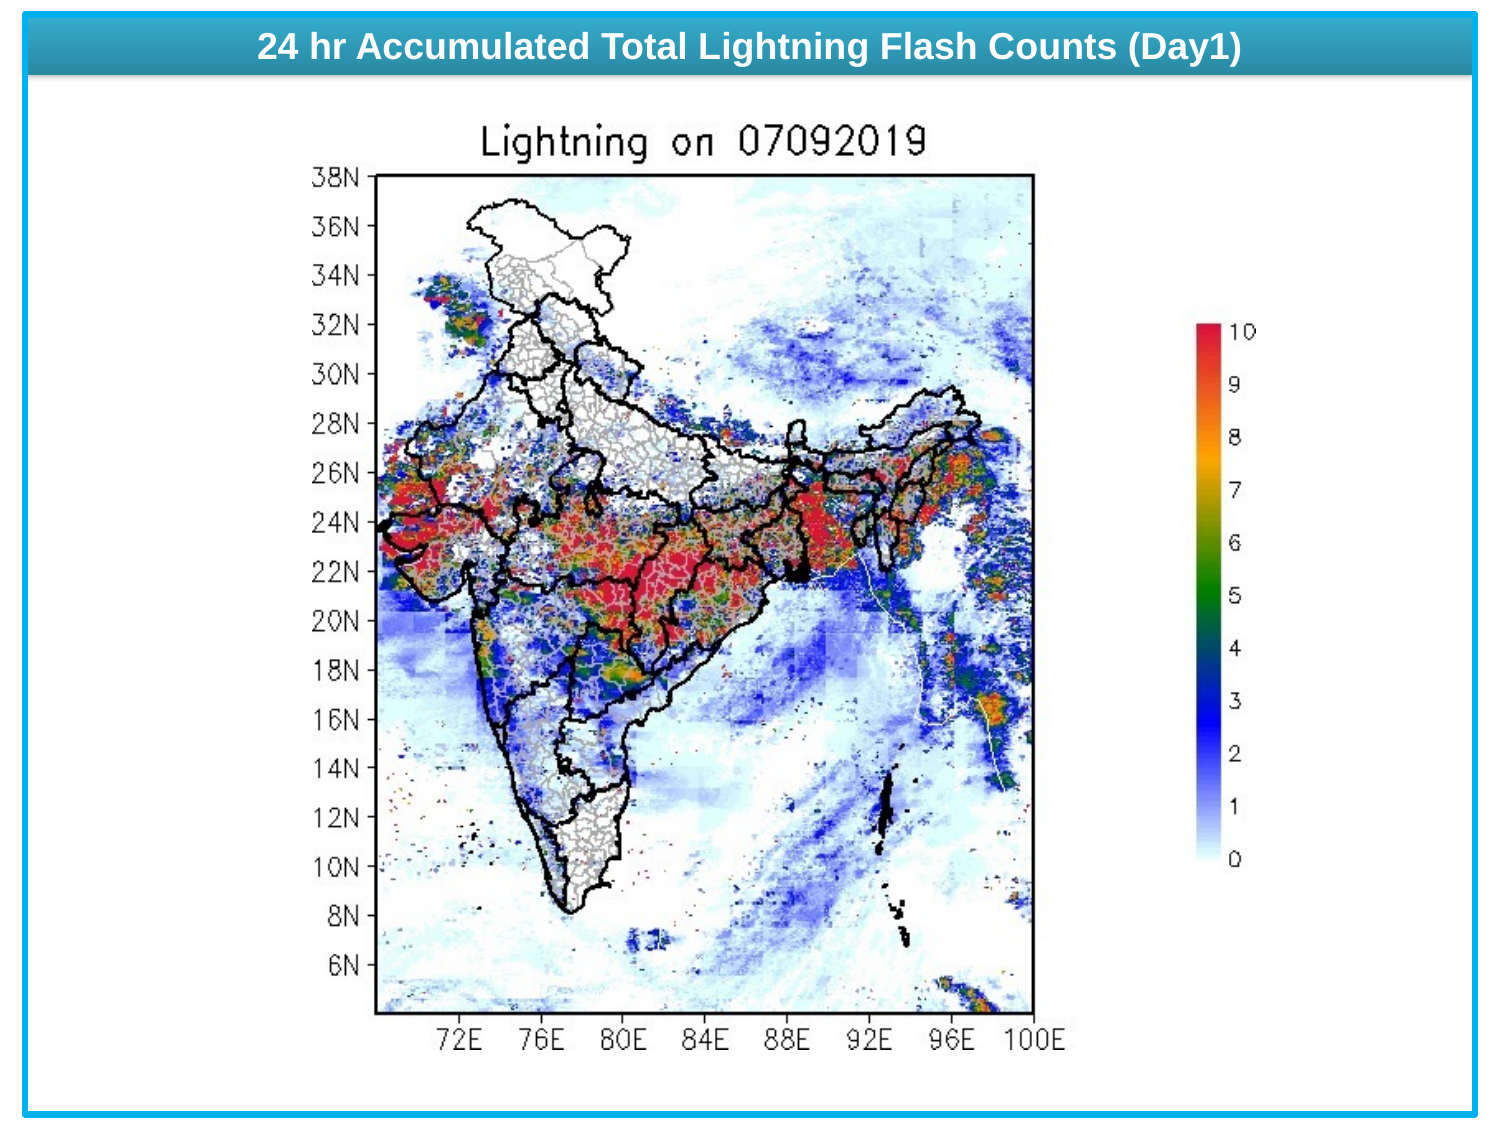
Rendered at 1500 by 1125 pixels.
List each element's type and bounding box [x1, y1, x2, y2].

text_box [23, 12, 1477, 1116]
picture [312, 123, 1256, 1051]
